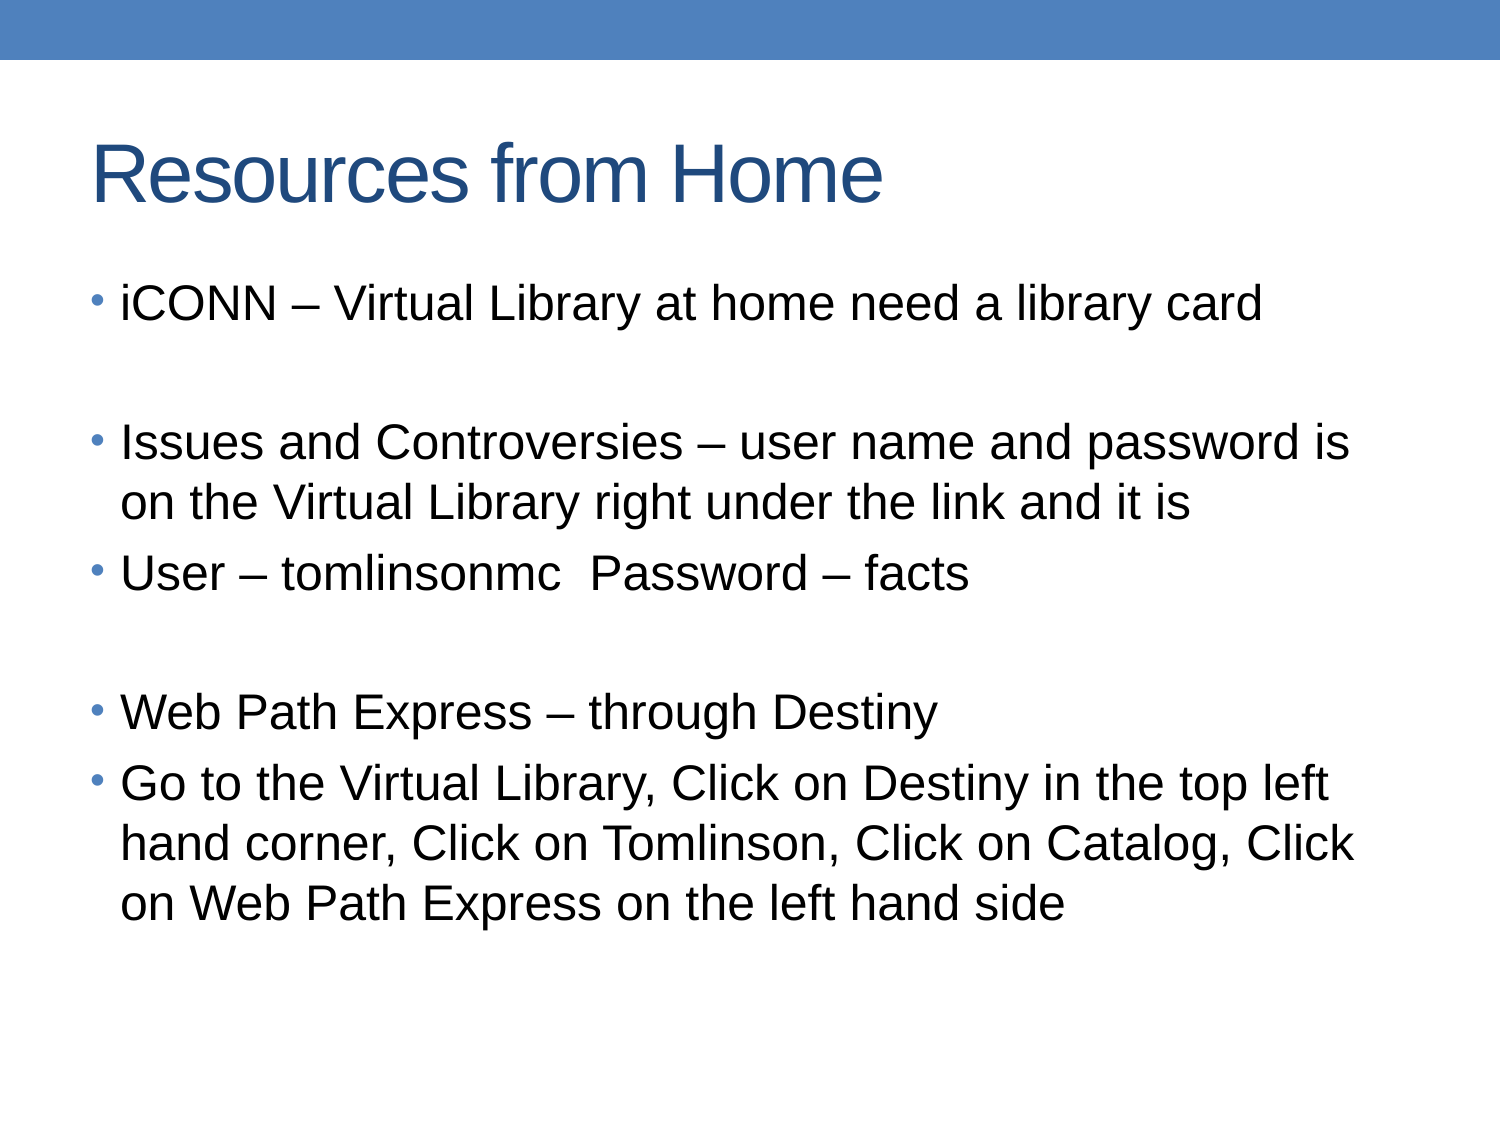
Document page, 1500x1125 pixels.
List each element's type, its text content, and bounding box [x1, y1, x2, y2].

title Resources from Home [75, 87, 1425, 250]
list iCONN – Virtual Library at home need a library card Issues and Controversies – user name and password is on the Virtual Library right under the link and it is User – tomlinsonmc Password – facts Web Path Express – through Destiny Go to the Virtual Library, Click on Destiny in the top left hand corner, Click on Tomlinson, Click on Catalog, Click on Web Path Express on the left hand side [75, 262, 1425, 1063]
